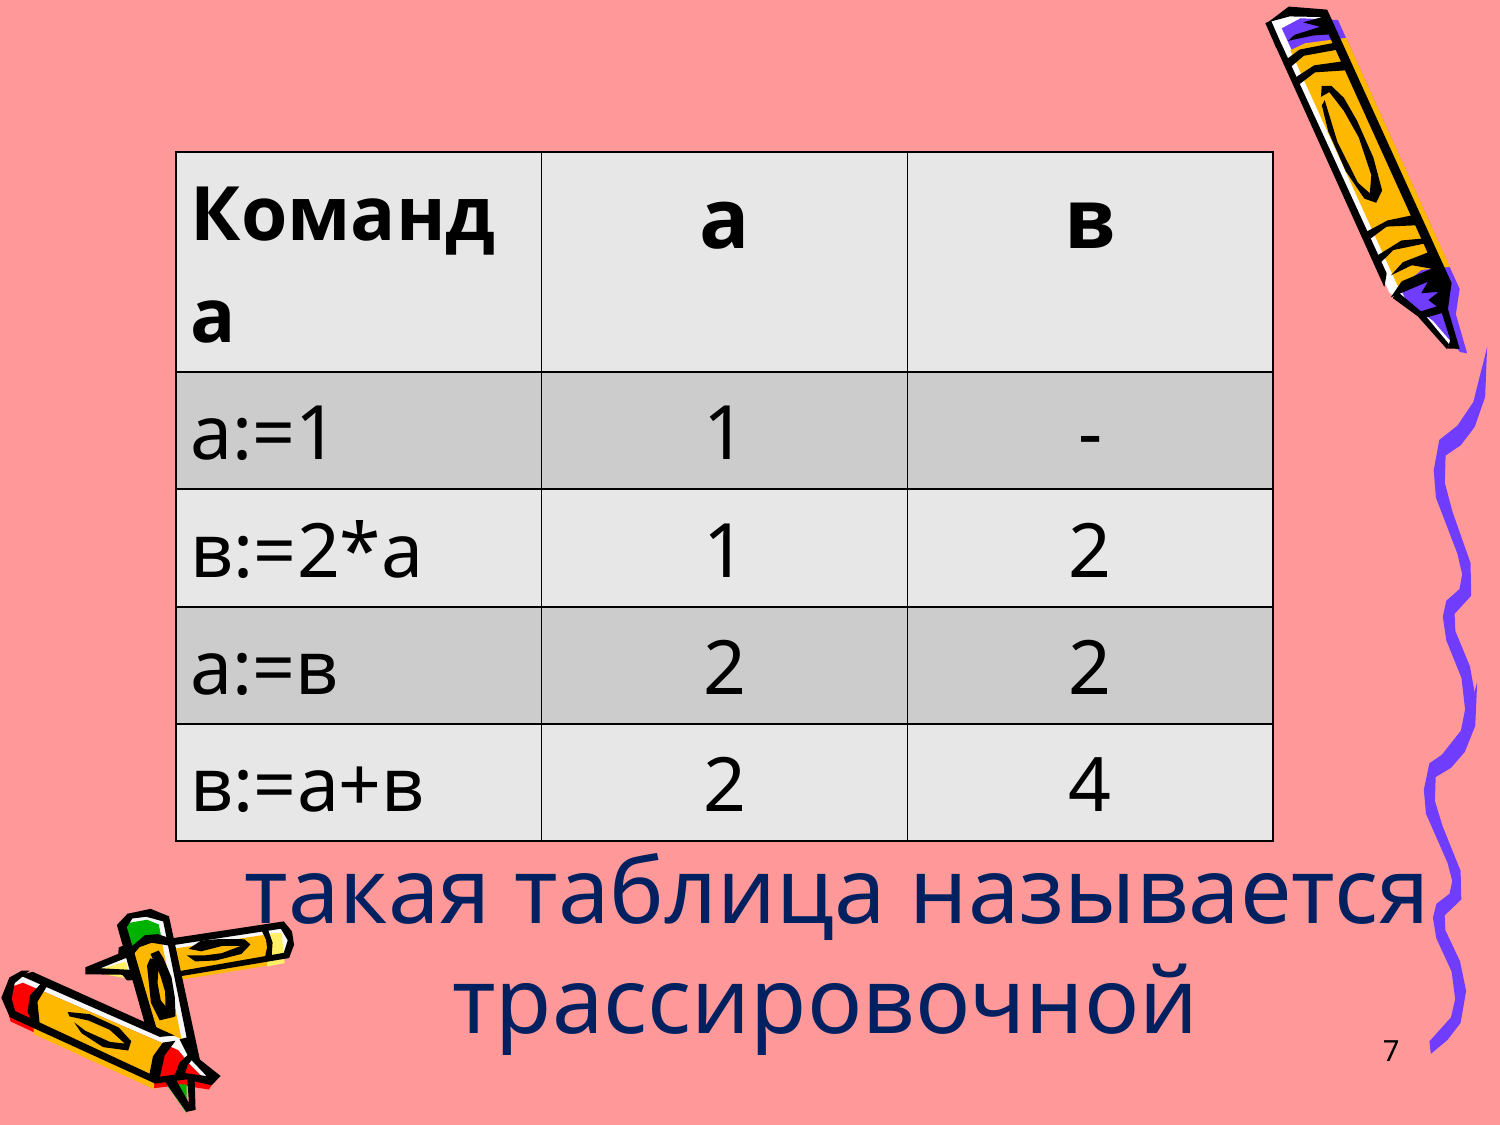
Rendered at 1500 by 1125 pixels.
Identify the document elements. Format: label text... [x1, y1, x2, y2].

table_cell 2 [908, 608, 1272, 723]
slide_number 7 [1101, 1024, 1415, 1101]
table_cell 2 [542, 725, 907, 840]
table_header Команда [177, 153, 541, 371]
table_cell а:=в [177, 608, 541, 723]
table_cell 4 [908, 725, 1272, 840]
table_cell 1 [542, 373, 907, 488]
table_cell 1 [542, 490, 907, 606]
table_cell а:=1 [177, 373, 541, 488]
title такая таблица называется трассировочной [175, 796, 1500, 1060]
table_cell 2 [908, 490, 1272, 606]
table_cell 2 [542, 608, 907, 723]
table_cell в:=а+в [177, 725, 541, 840]
table_header в [908, 153, 1272, 371]
table_cell - [908, 373, 1272, 488]
table_header а [542, 153, 907, 371]
table_cell в:=2*а [177, 490, 541, 606]
